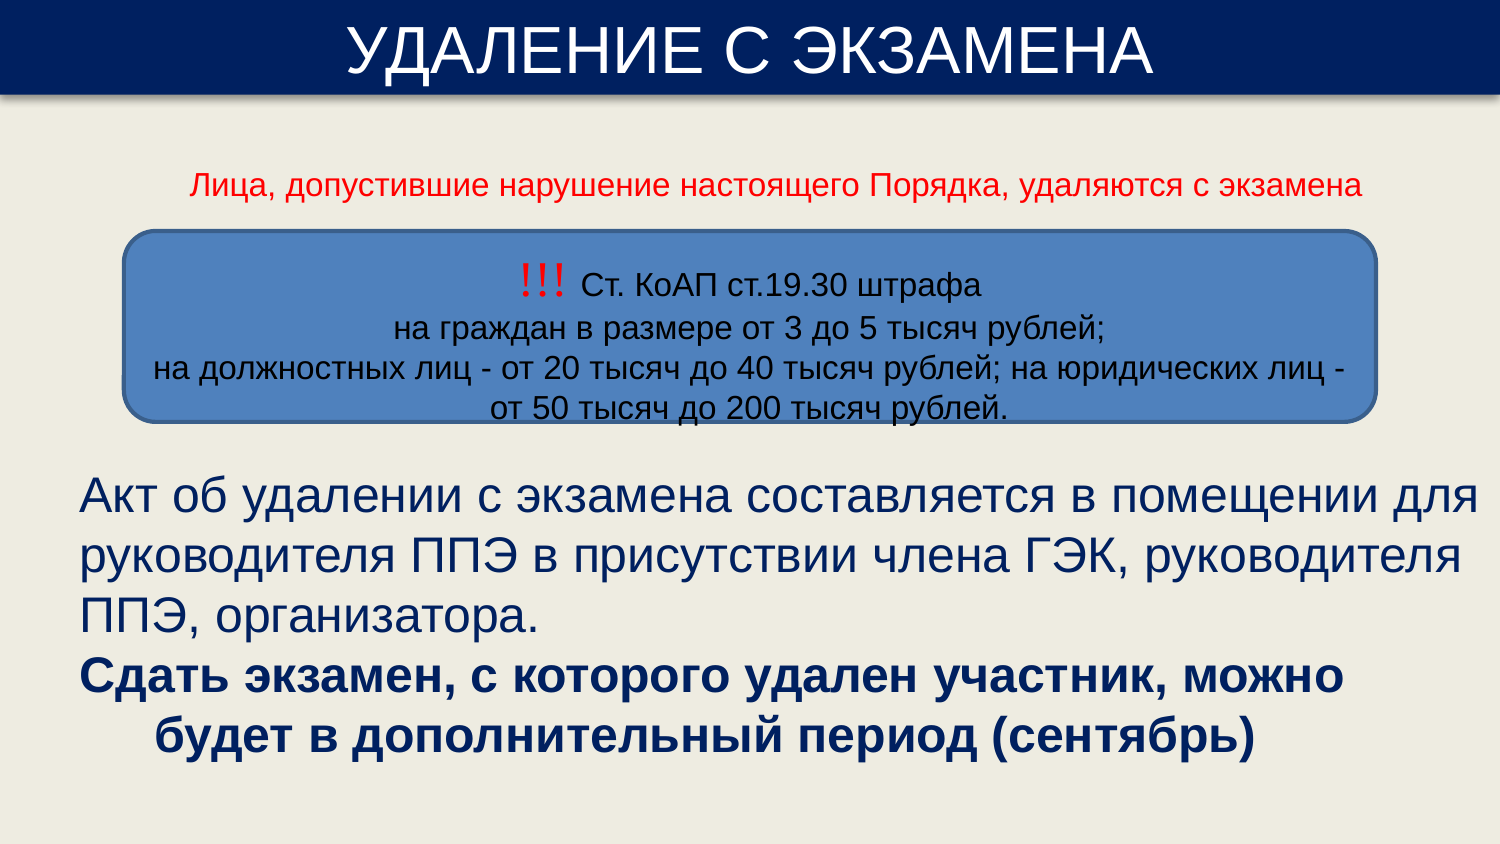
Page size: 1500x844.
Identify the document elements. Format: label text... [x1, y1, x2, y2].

text_box Акт об удалении с экзамена составляется в помещении для руководителя ППЭ в присутствии члена ГЭК, руководителя ППЭ, организатора. Сдать экзамен, с которого удален участник, можно будет в дополнительный период (сентябрь) [64, 454, 1500, 810]
text_box Лица, допустившие нарушение настоящего Порядка, удаляются с экзамена [106, 156, 1447, 211]
text_box УДАЛЕНИЕ С ЭКЗАМЕНА [0, 0, 1500, 95]
text_box !!! Ст. КоАП ст.19.30 штрафа на граждан в размере от 3 до 5 тысяч рублей; на должностных лиц - от 20 тысяч до 40 тысяч рублей; на юридических лиц - от 50 тысяч до 200 тысяч рублей. [121, 228, 1379, 424]
